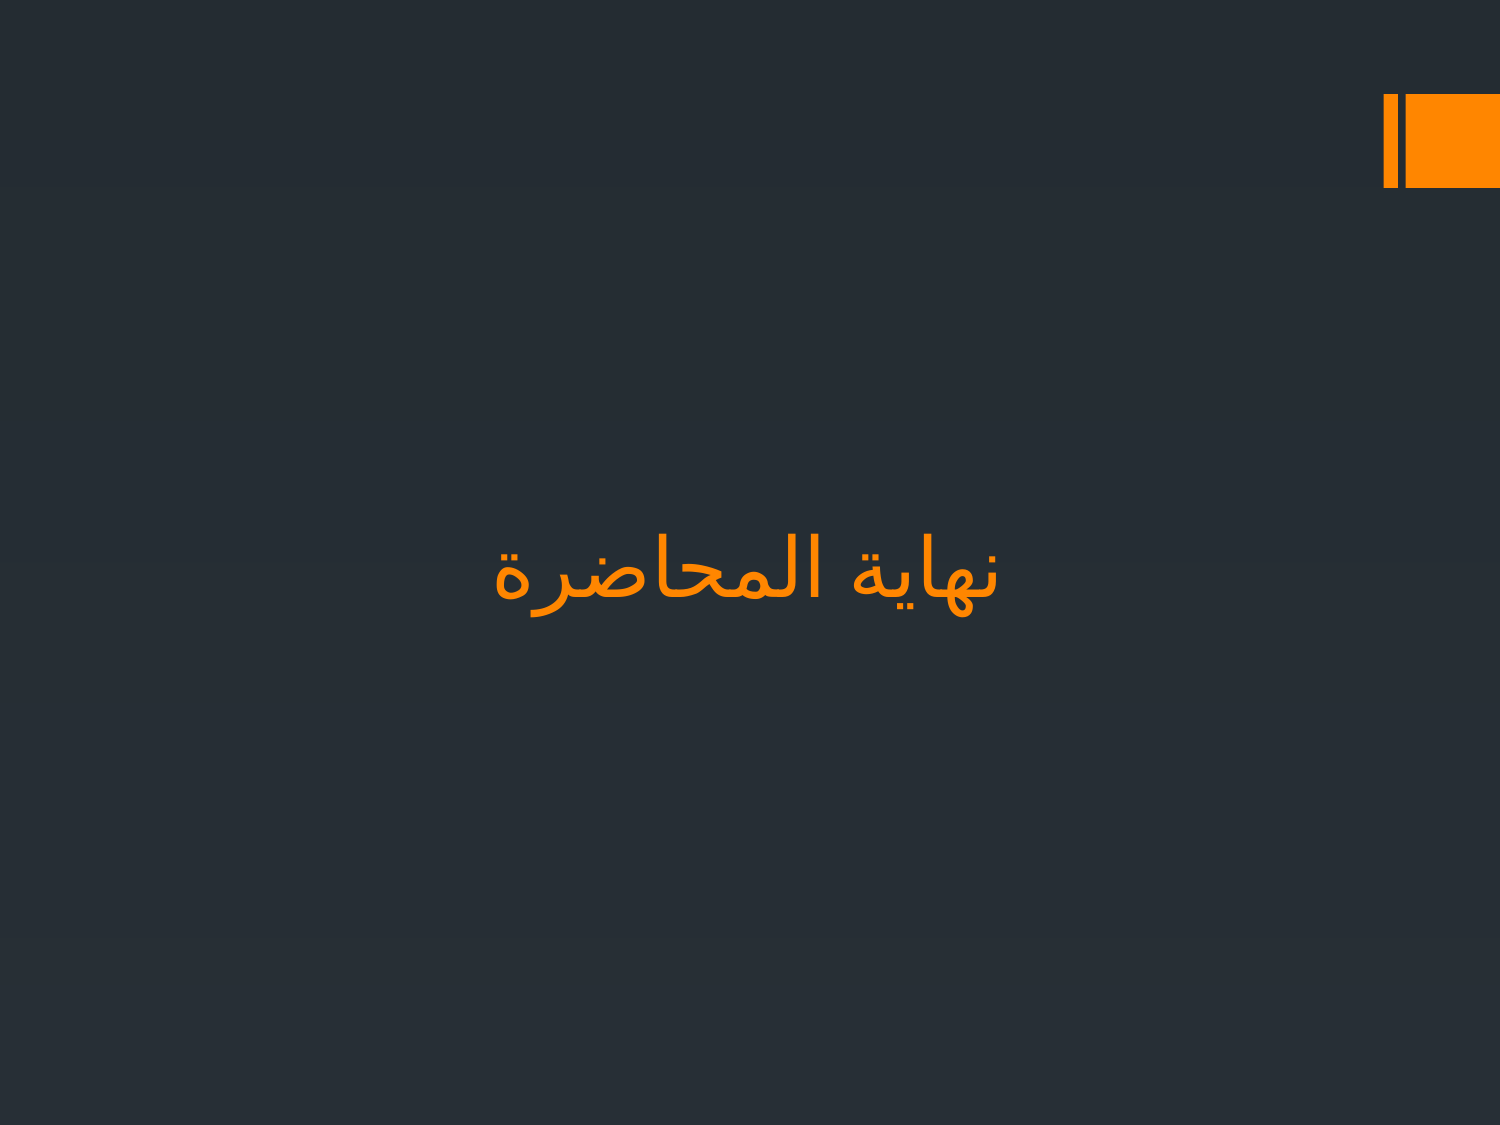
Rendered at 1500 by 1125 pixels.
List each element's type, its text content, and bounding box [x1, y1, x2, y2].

title نهاية المحاضرة [147, 408, 1348, 622]
